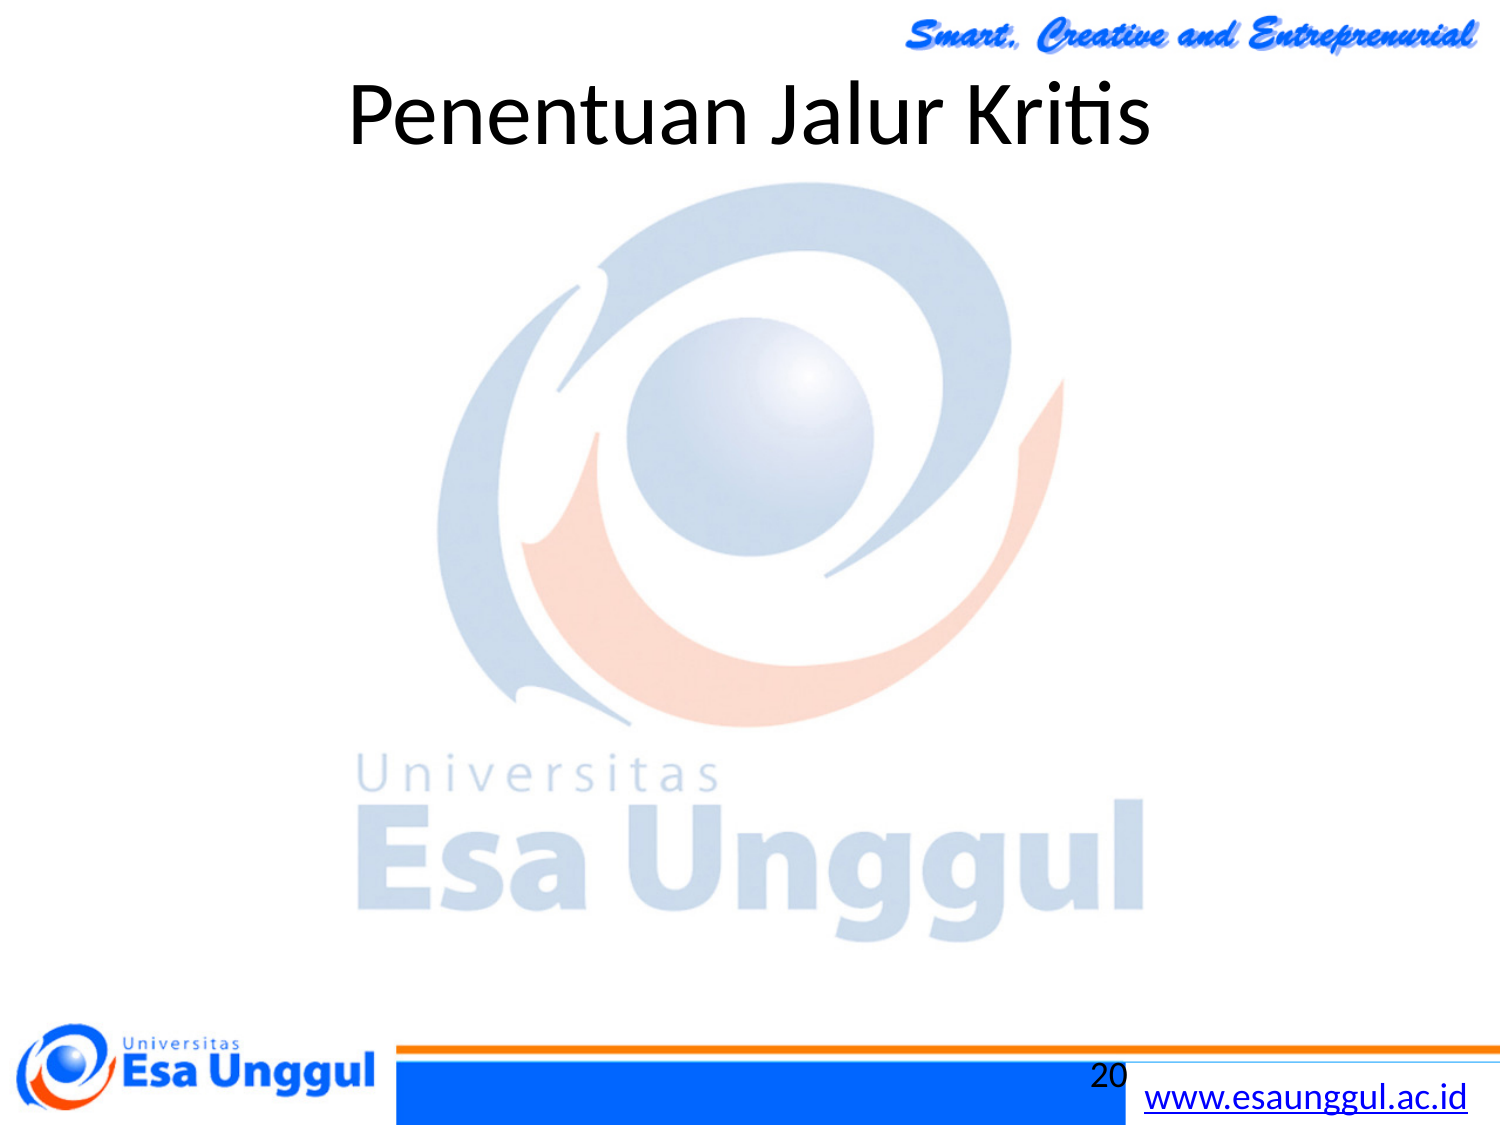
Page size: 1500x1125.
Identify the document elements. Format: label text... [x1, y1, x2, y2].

title Penentuan Jalur Kritis [75, 45, 1425, 233]
slide_number 20 [1074, 1042, 1425, 1103]
picture [0, 0, 1500, 1125]
